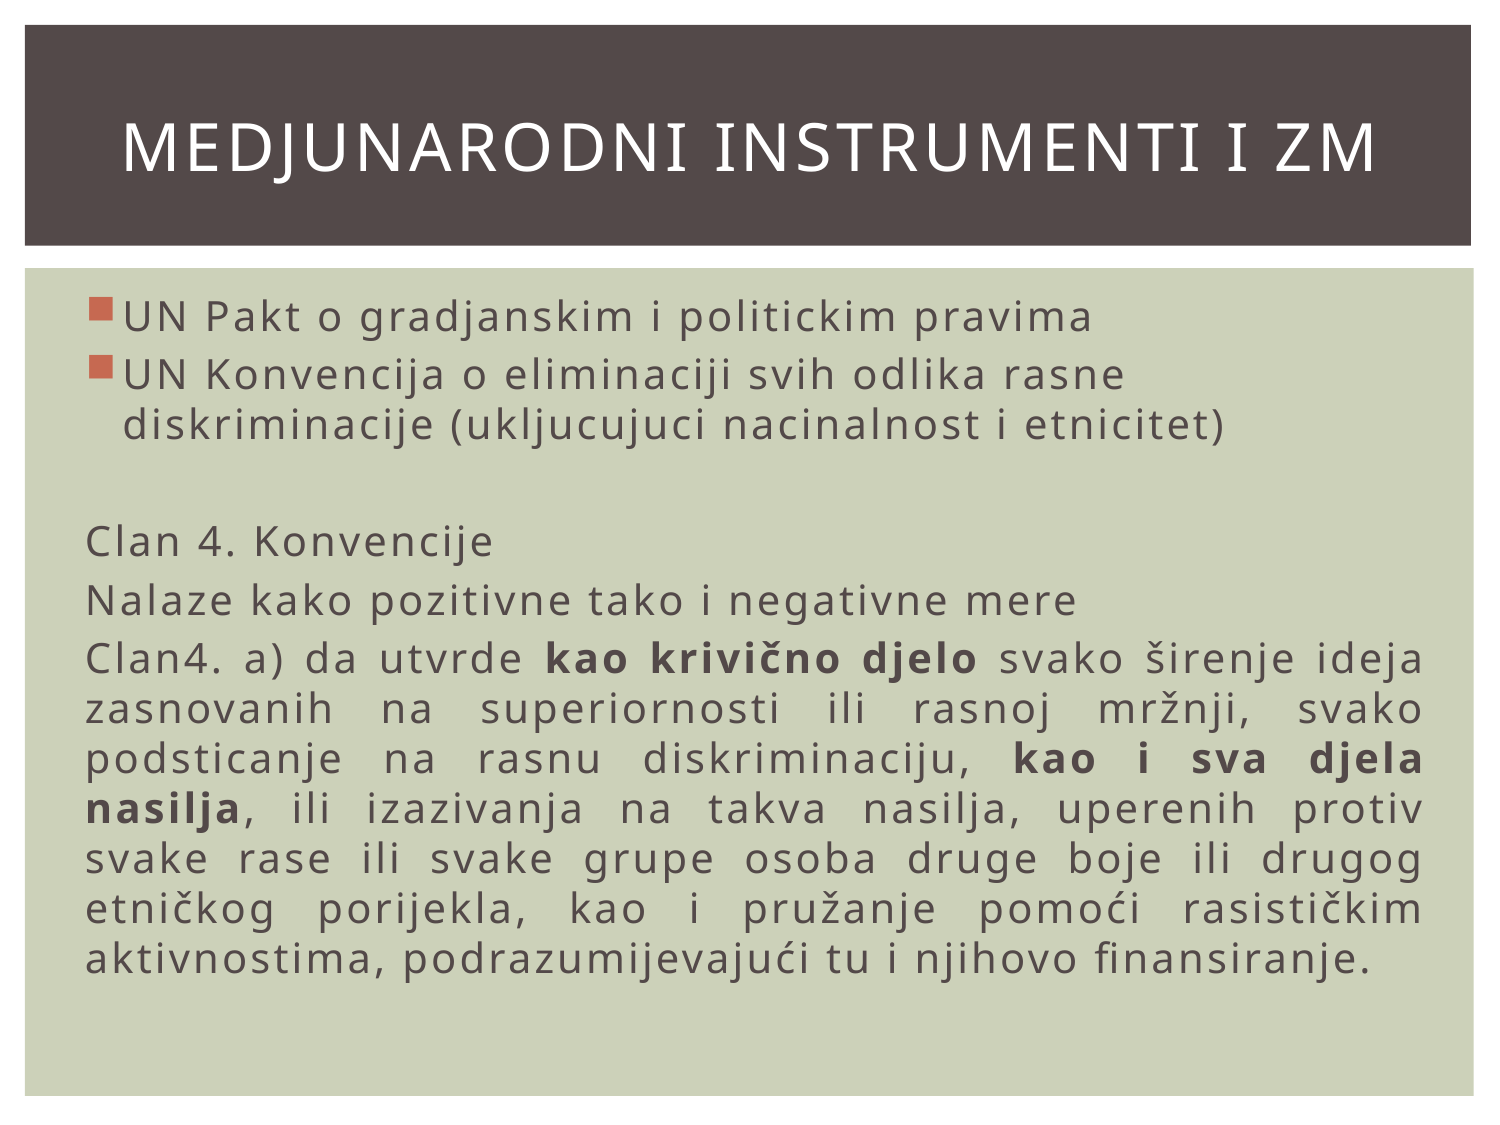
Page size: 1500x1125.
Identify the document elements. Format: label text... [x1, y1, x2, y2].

list UN Pakt o gradjanskim i politickim pravima UN Konvencija o eliminaciji svih odlika rasne diskriminacije (ukljucujuci nacinalnost i etnicitet) Clan 4. Konvencije Nalaze kako pozitivne tako i negativne mere Clan4. a) da utvrde kao krivično djelo svako širenje ideja zasnovanih na superiornosti ili rasnoj mržnji, svako podsticanje na rasnu diskriminaciju, kao i sva djela nasilja, ili izazivanja na takva nasilja, uperenih protiv svake rase ili svake grupe osoba druge boje ili drugog etničkog porijekla, kao i pružanje pomoći rasističkim aktivnostima, podrazumijevajući tu i njihovo finansiranje. [62, 281, 1442, 1005]
title MEDJUNARODNI INSTRUMENTI I ZM [62, 58, 1438, 232]
